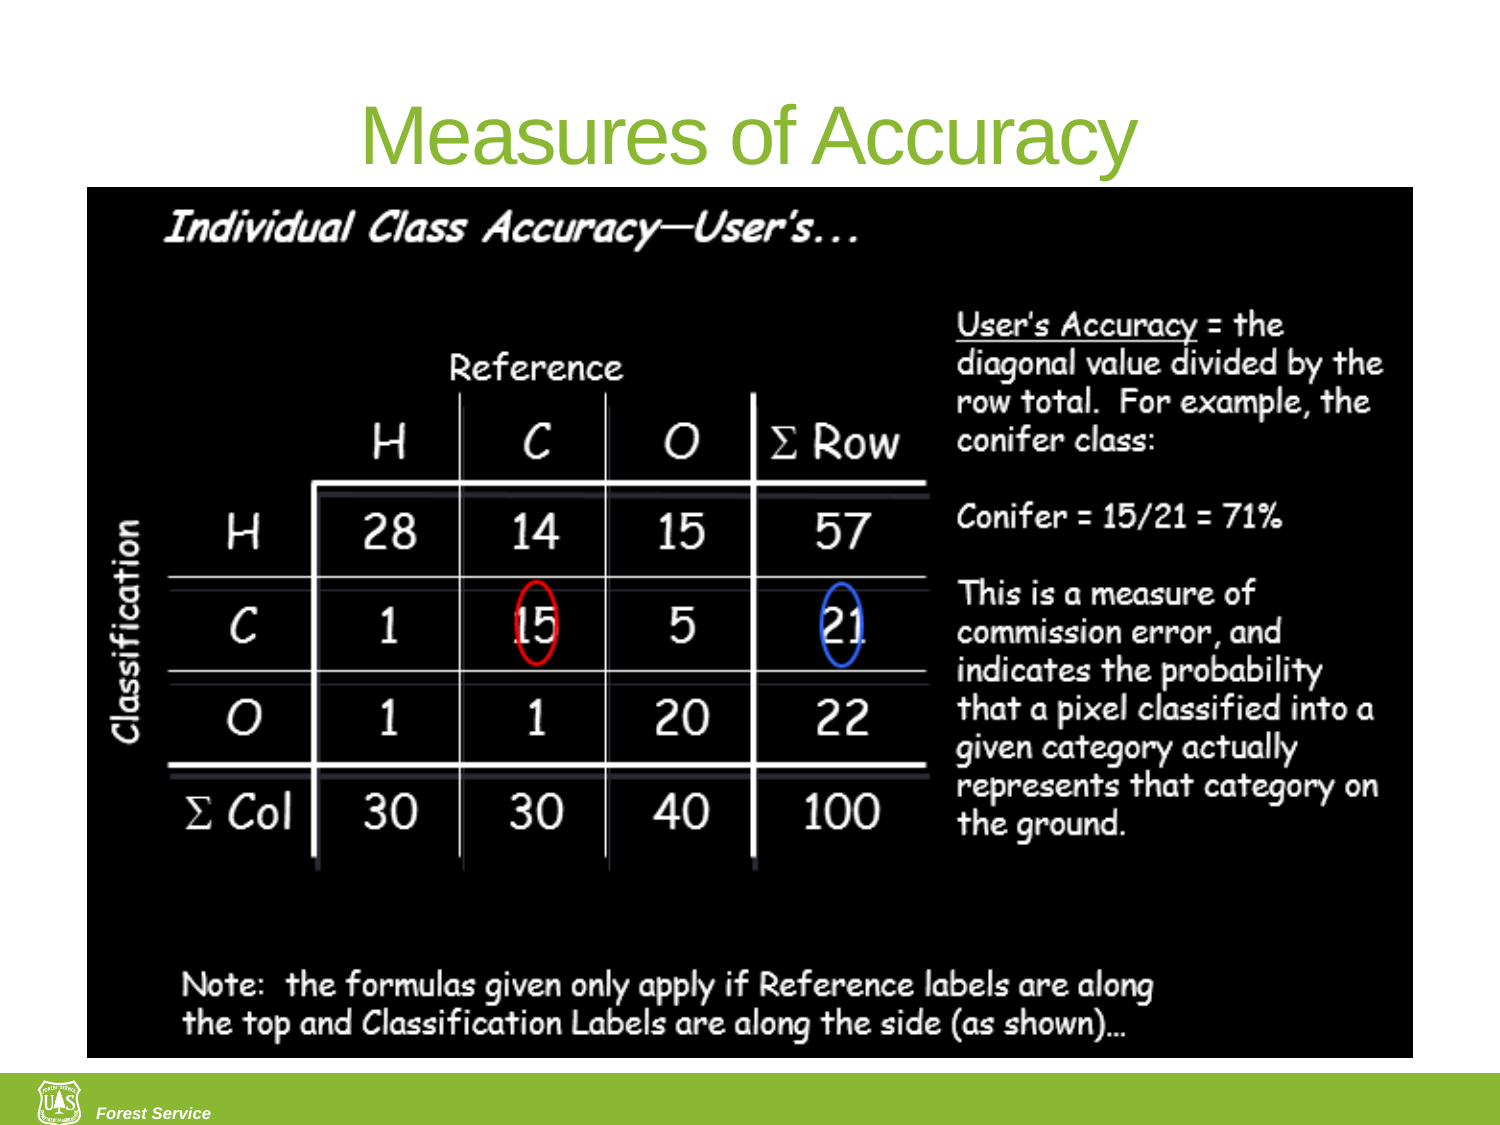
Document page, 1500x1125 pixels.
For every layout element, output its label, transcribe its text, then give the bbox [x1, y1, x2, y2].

picture [87, 187, 1413, 1059]
title Measures of Accuracy [75, 50, 1425, 213]
